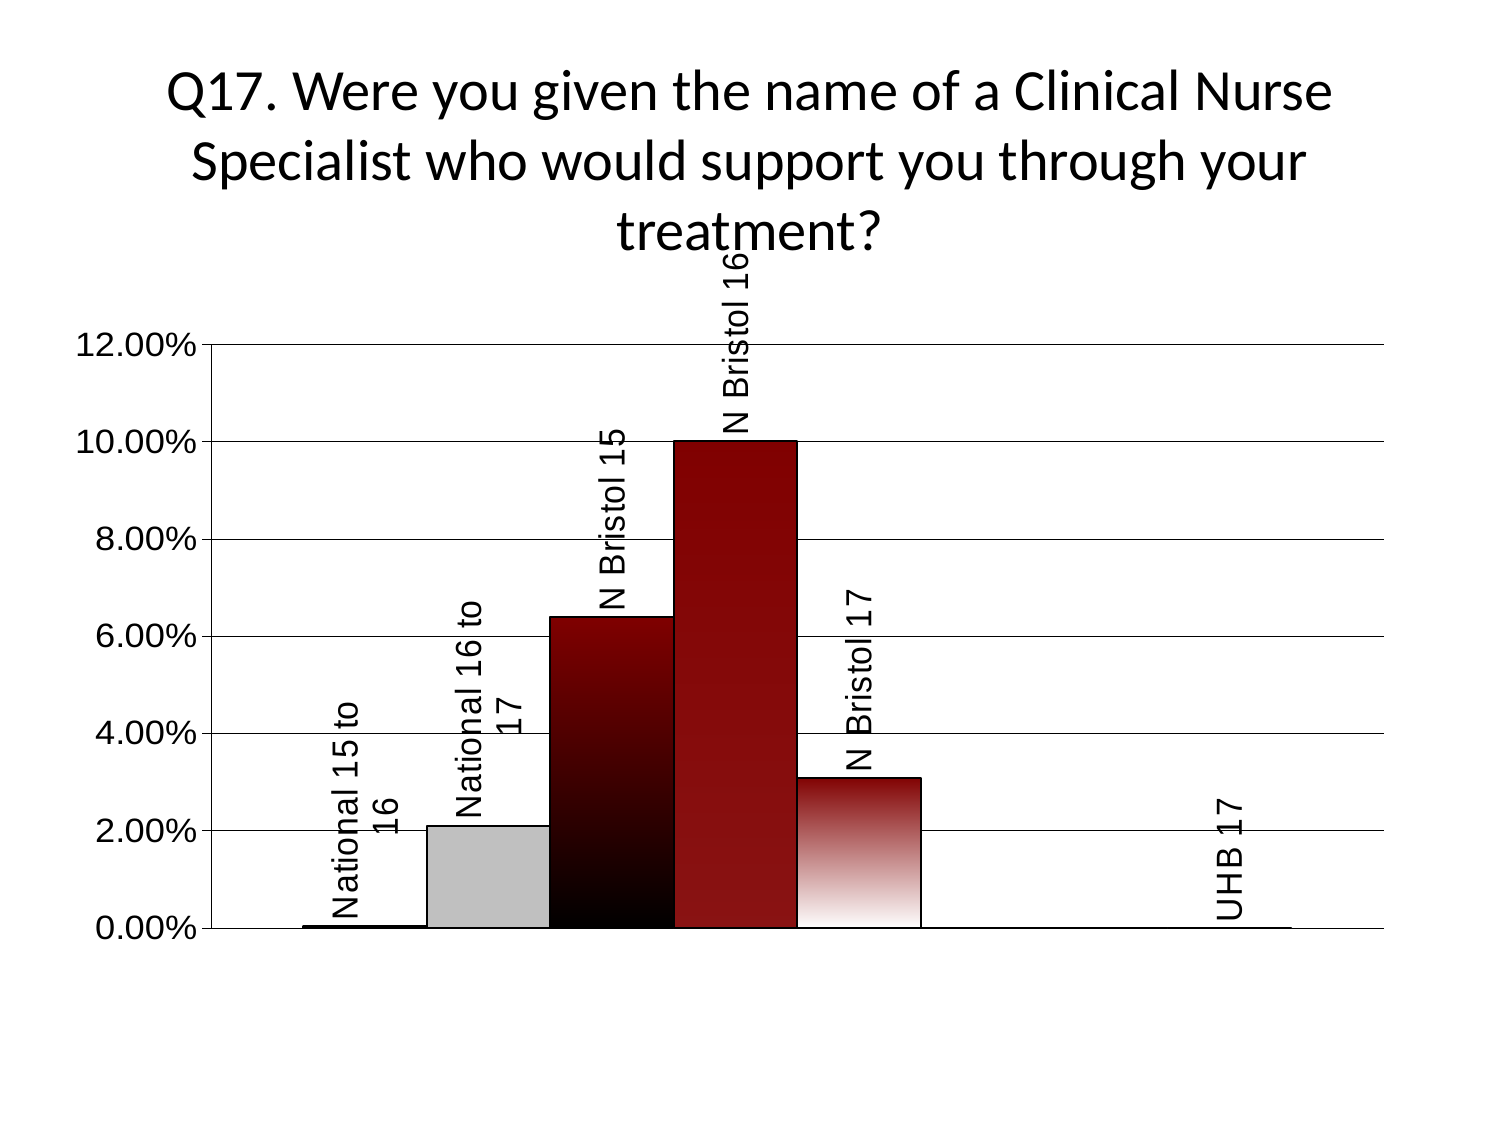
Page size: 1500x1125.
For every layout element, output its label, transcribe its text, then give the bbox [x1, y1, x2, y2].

title Q17. Were you given the name of a Clinical Nurse Specialist who would support you through your treatment? [75, 45, 1425, 233]
chart [74, 262, 1426, 1006]
